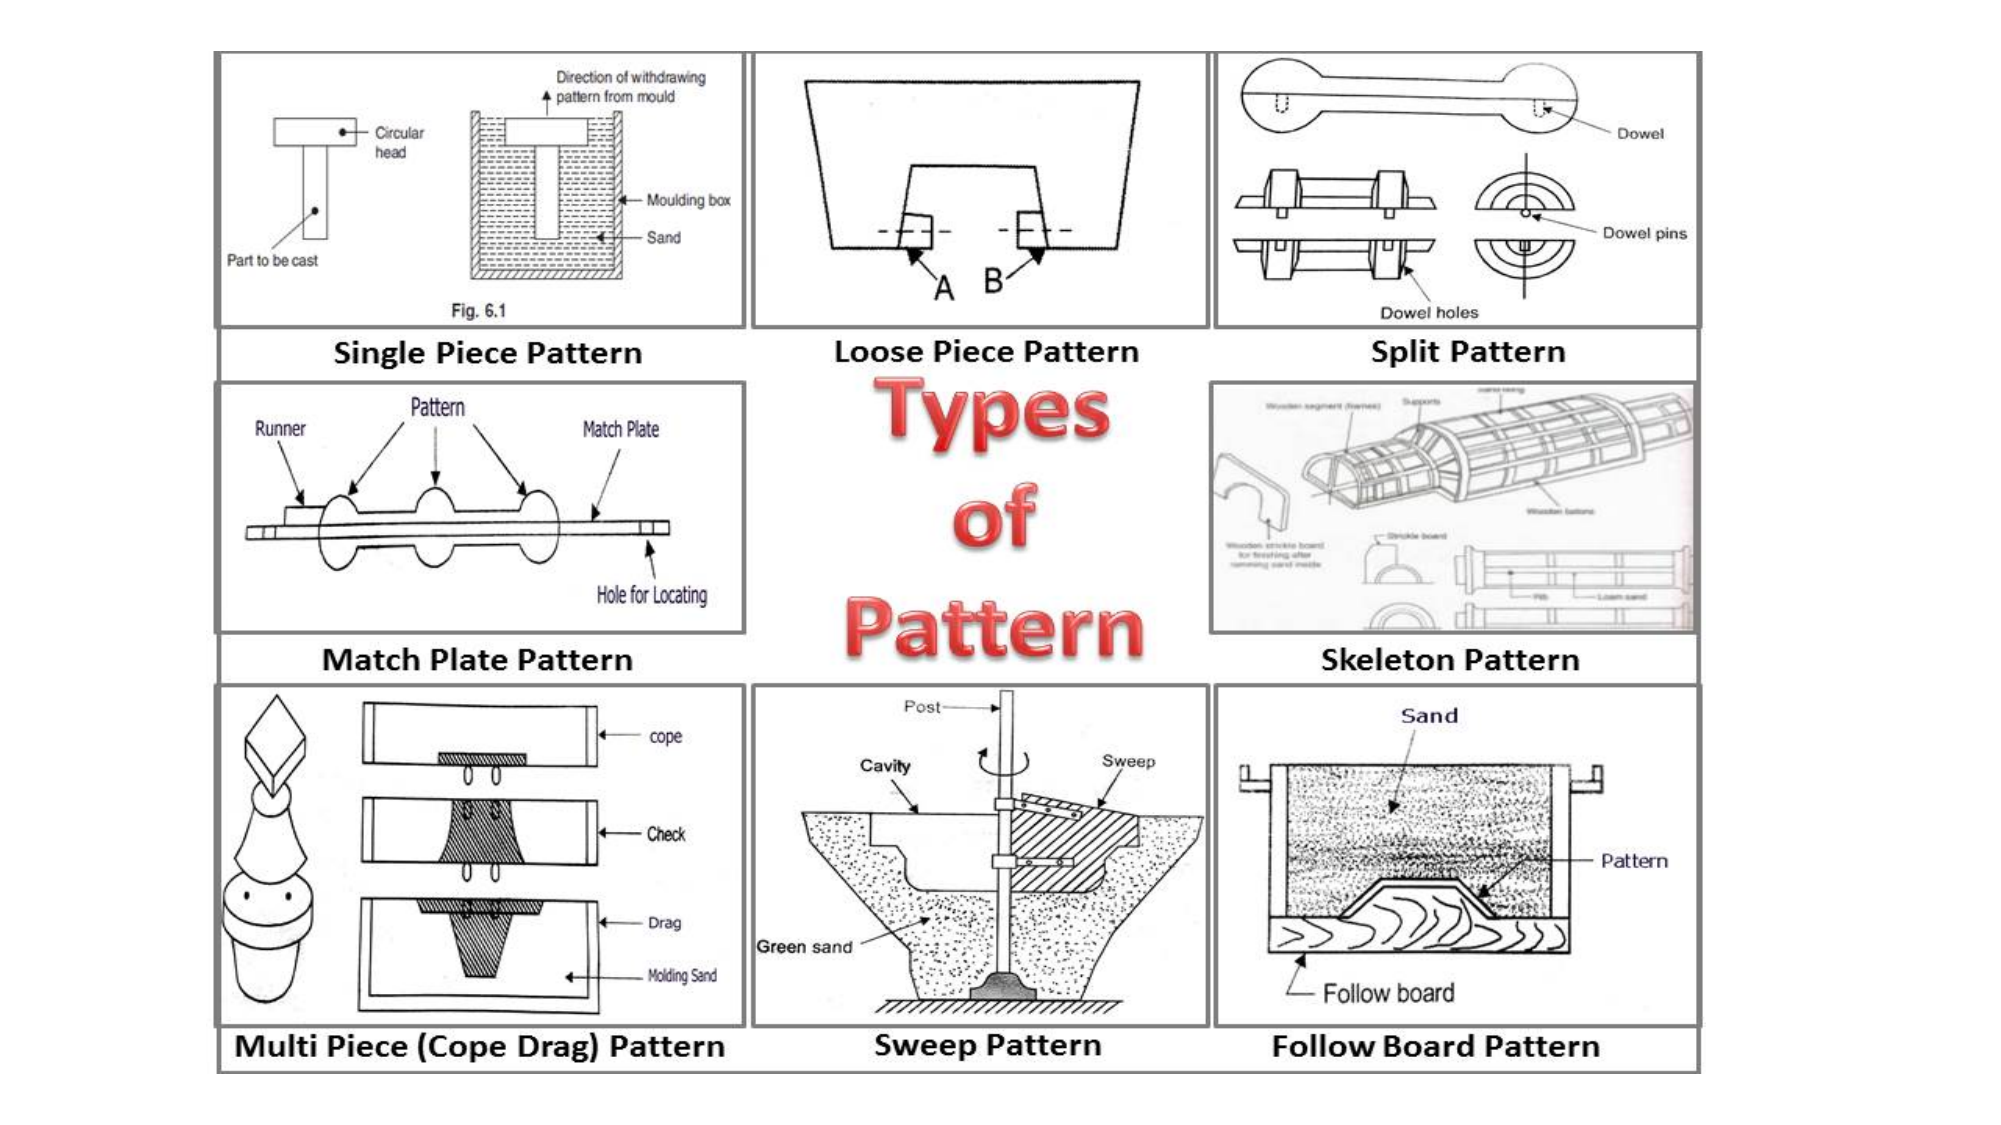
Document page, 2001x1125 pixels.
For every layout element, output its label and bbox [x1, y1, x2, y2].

picture [205, 51, 1707, 1074]
